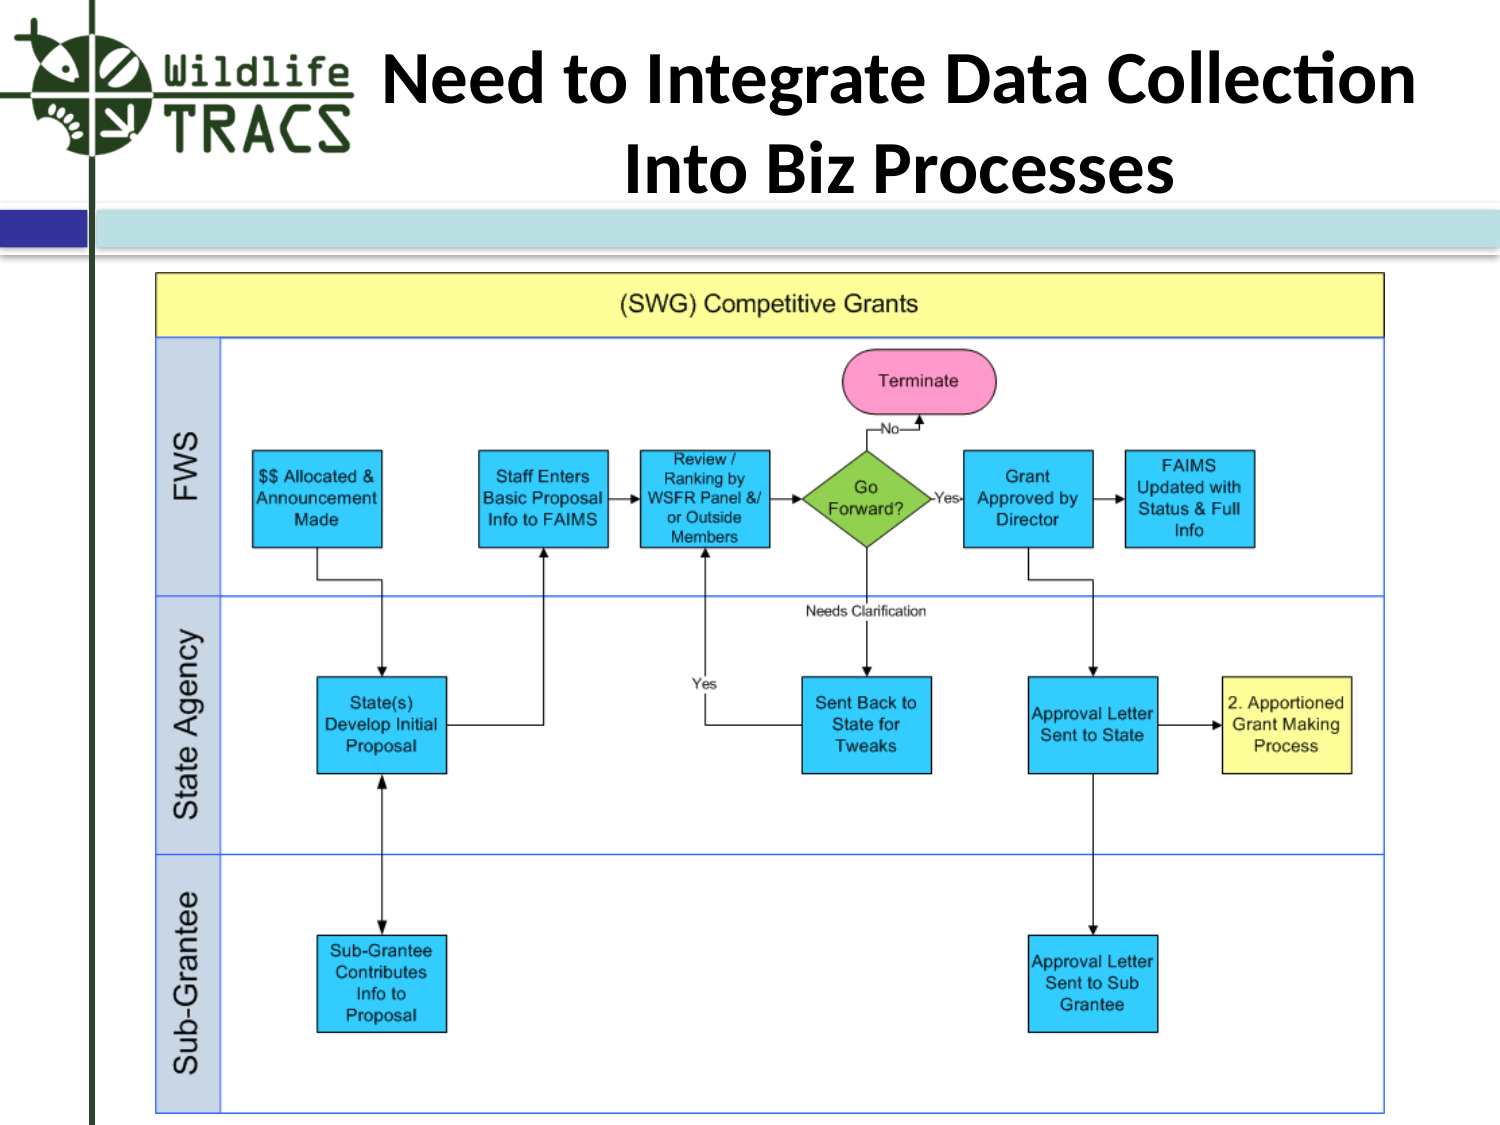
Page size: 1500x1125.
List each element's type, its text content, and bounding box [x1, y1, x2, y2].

title Need to Integrate Data Collection Into Biz Processes [362, 37, 1438, 201]
picture [0, 0, 368, 225]
picture [155, 272, 1385, 1114]
